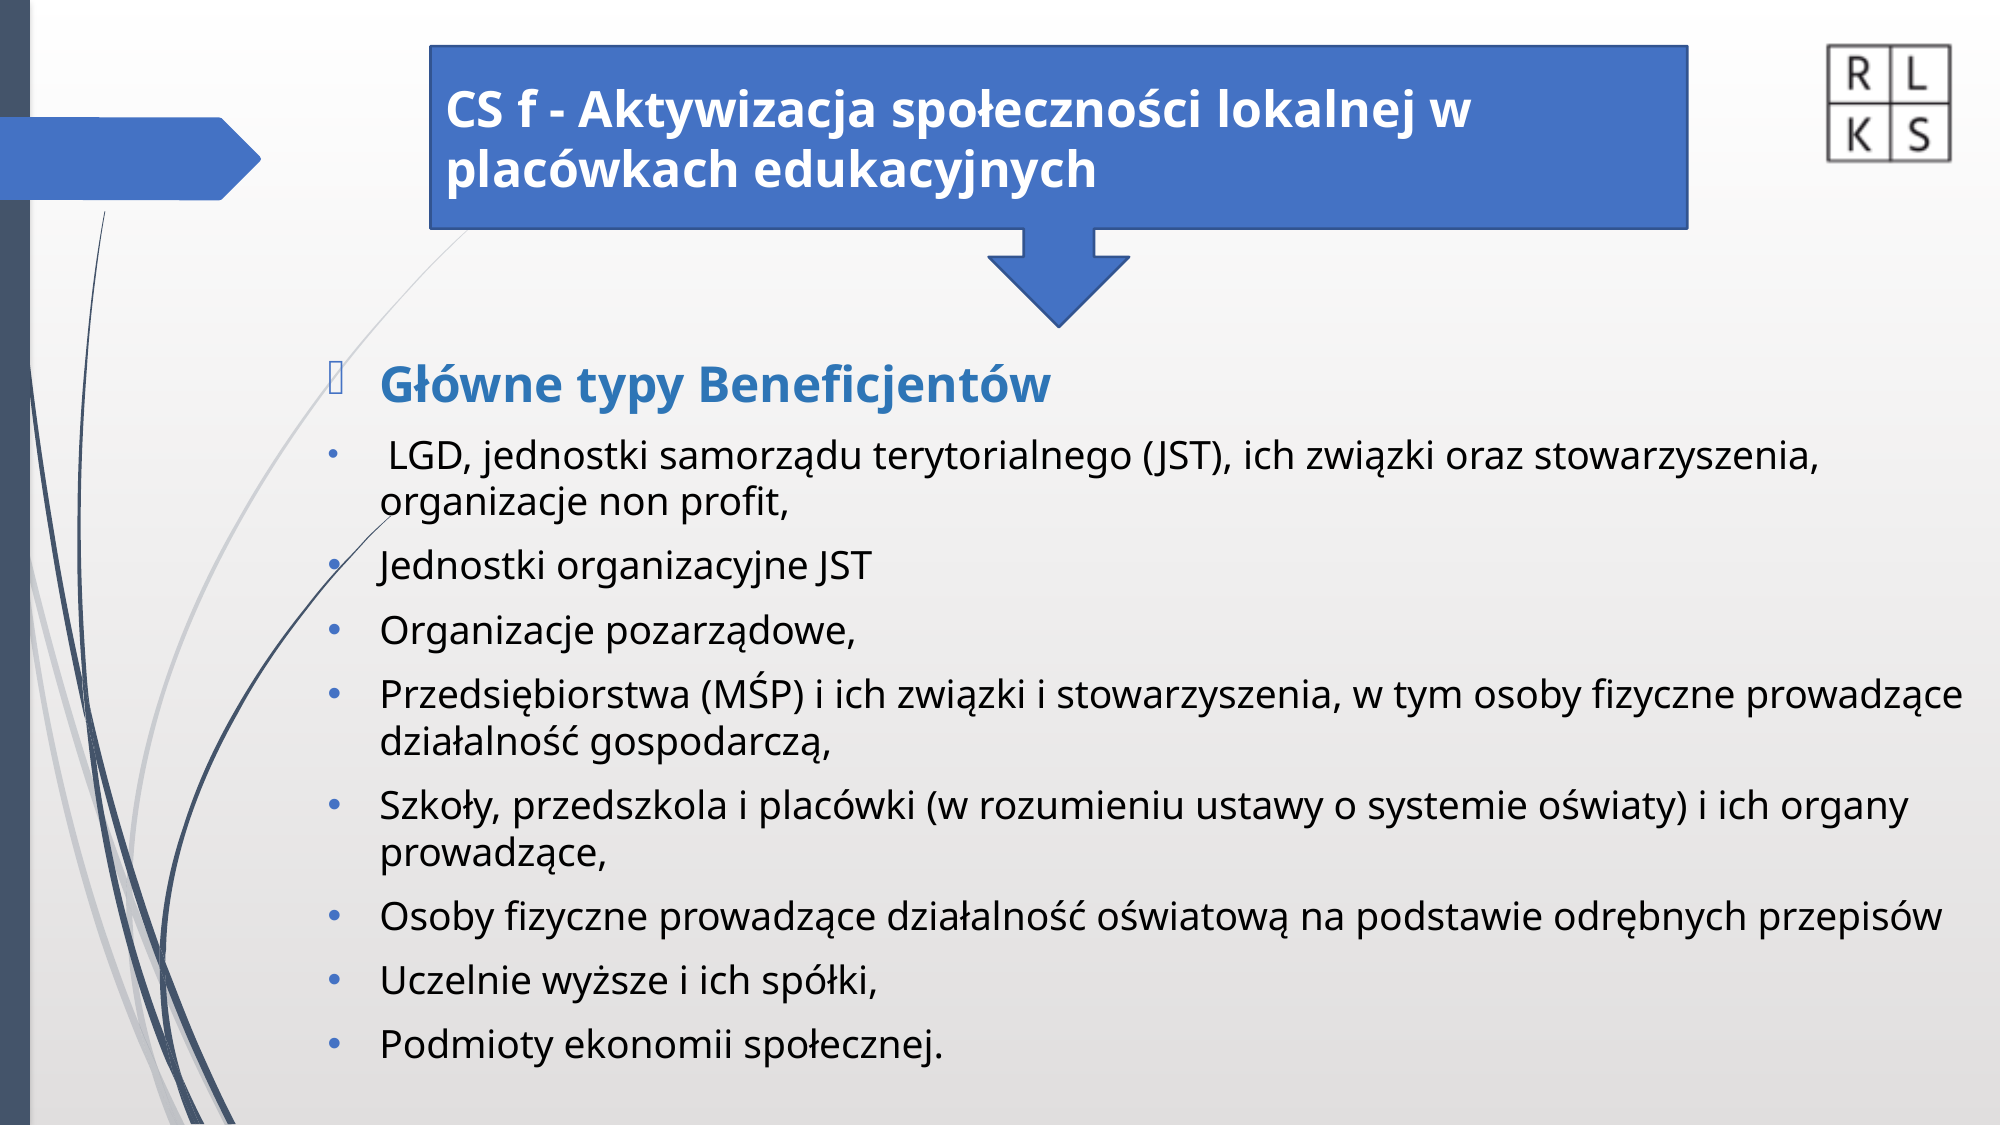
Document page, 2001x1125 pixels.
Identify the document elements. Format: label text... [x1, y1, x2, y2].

text_box CS f - Aktywizacja społeczności lokalnej w placówkach edukacyjnych [429, 44, 1689, 329]
list Główne typy Beneficjentów LGD, jednostki samorządu terytorialnego (JST), ich związki oraz stowarzyszenia, organizacje non profit, Jednostki organizacyjne JST Organizacje pozarządowe, Przedsiębiorstwa (MŚP) i ich związki i stowarzyszenia, w tym osoby fizyczne prowadzące działalność gospodarczą, Szkoły, przedszkola i placówki (w rozumieniu ustawy o systemie oświaty) i ich organy prowadzące, Osoby fizyczne prowadzące działalność oświatową na podstawie odrębnych przepisów Uczelnie wyższe i ich spółki, Podmioty ekonomii społecznej. [312, 345, 1981, 1125]
picture [1782, 33, 1992, 175]
